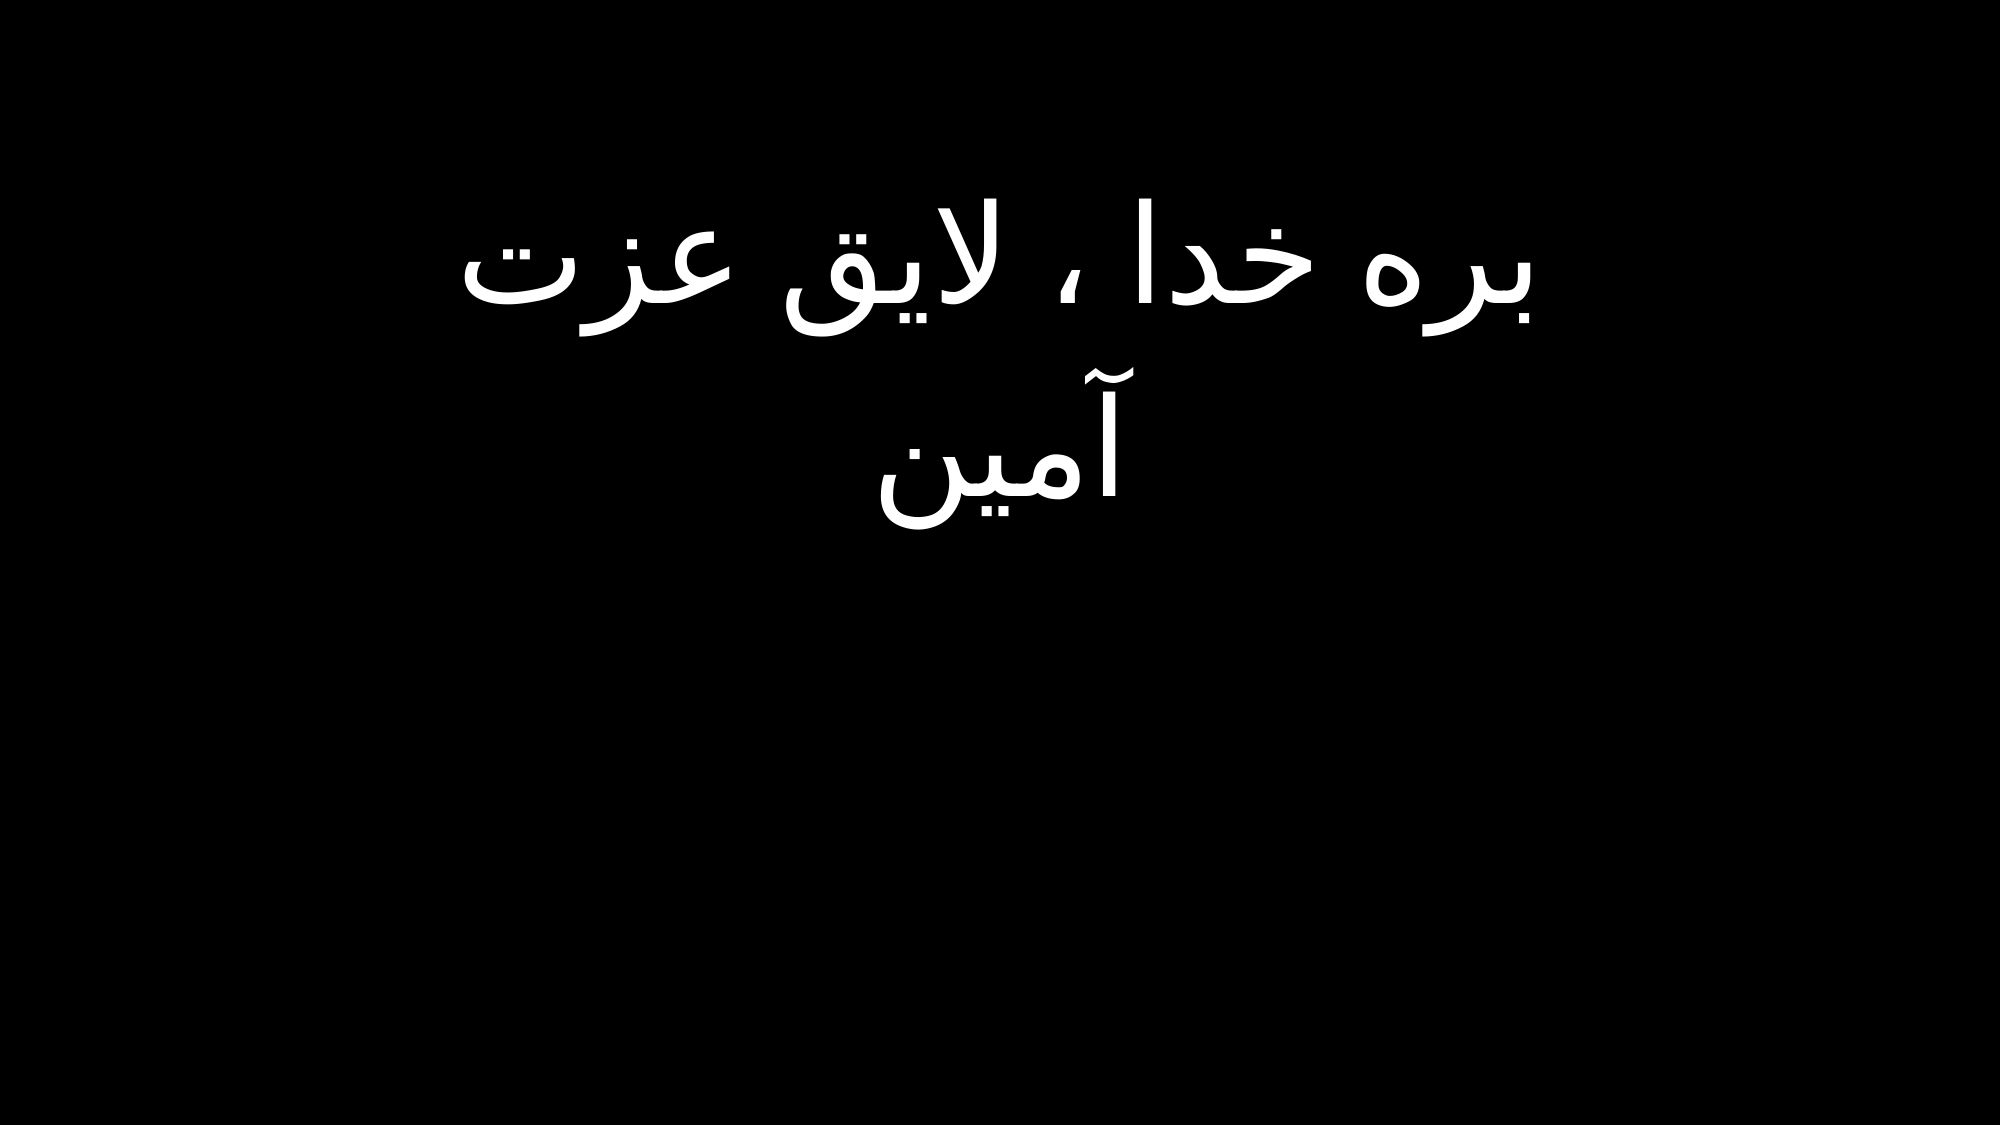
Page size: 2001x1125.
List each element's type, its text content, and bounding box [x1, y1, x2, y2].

subtitle بره خدا ، لایق عزت آمین [20, 13, 1981, 1109]
